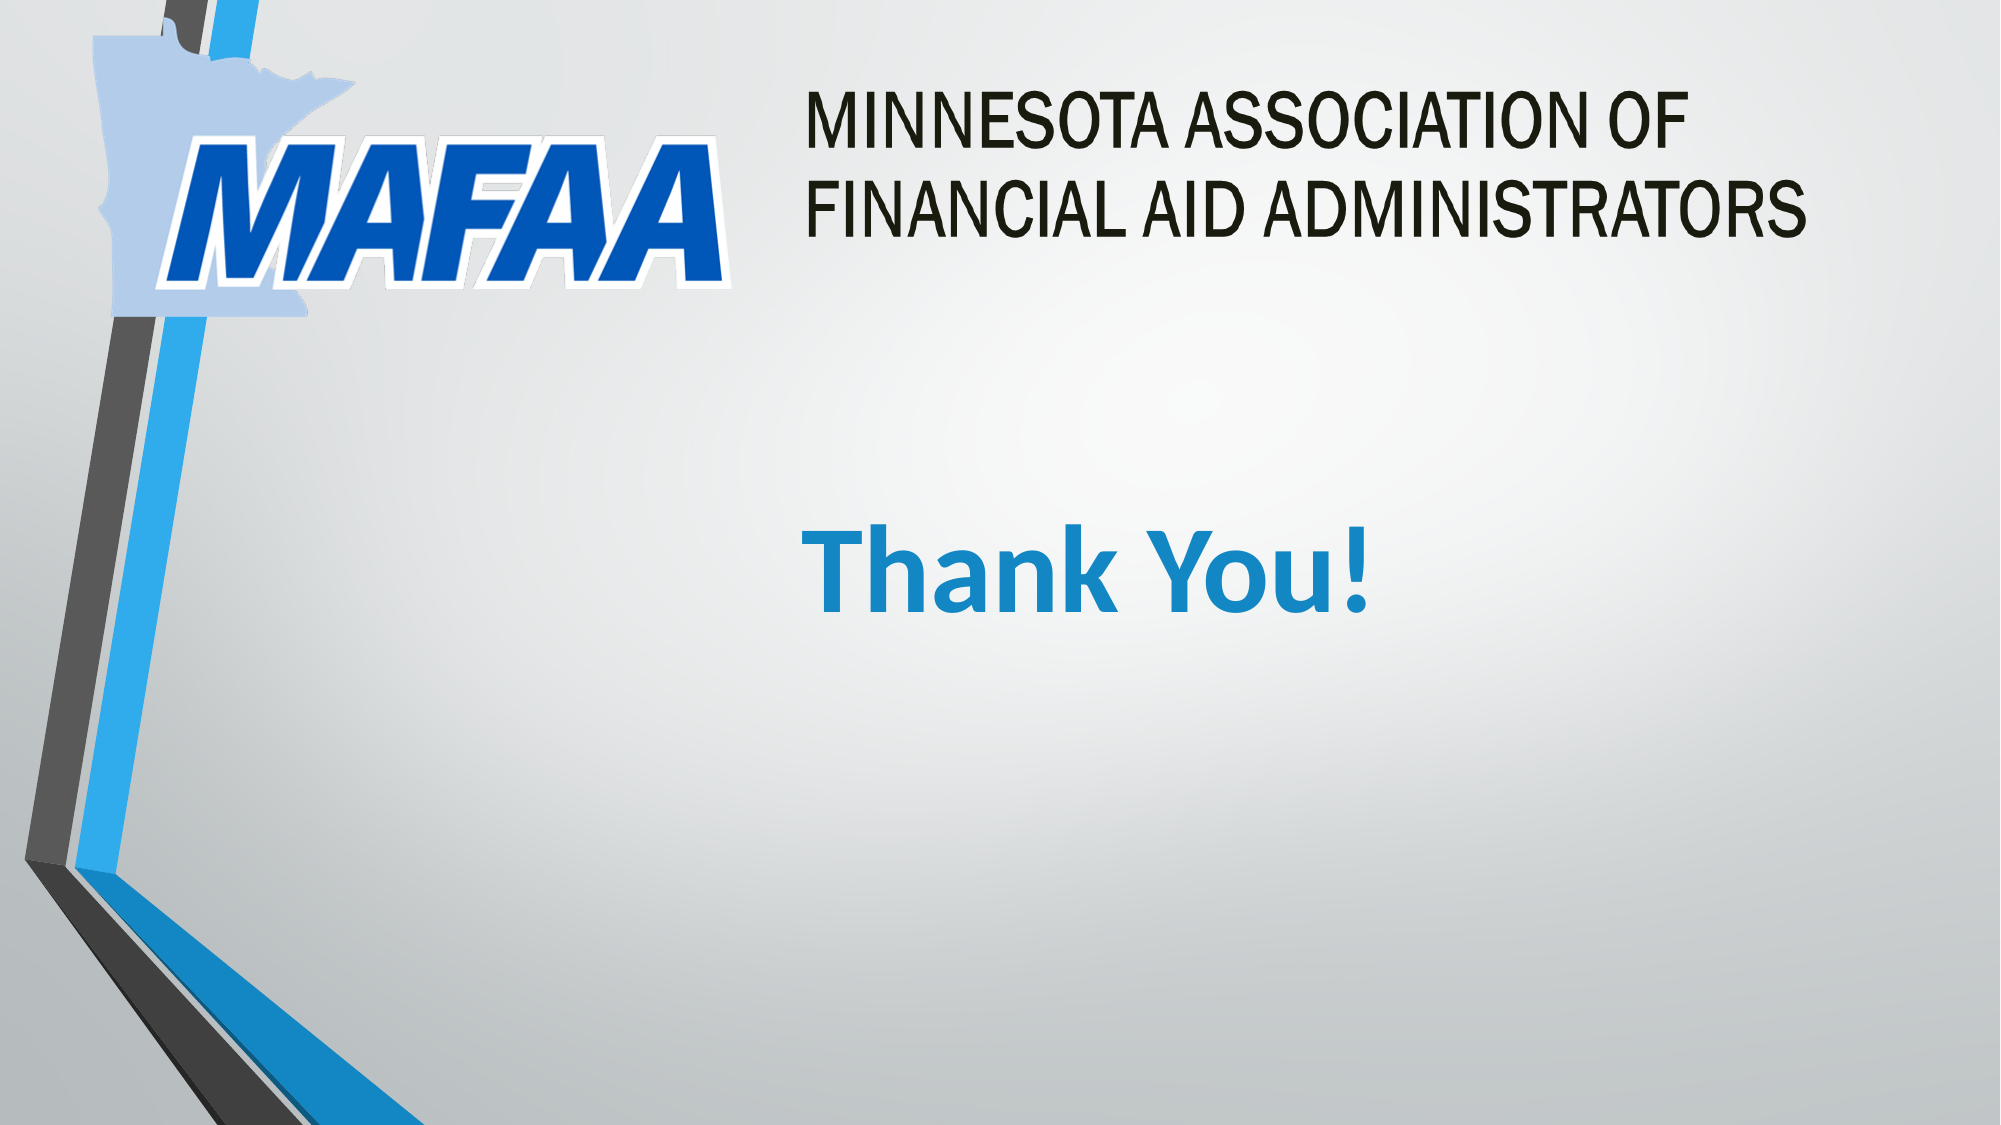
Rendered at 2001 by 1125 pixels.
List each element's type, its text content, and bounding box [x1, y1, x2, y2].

picture [92, 17, 732, 317]
picture [759, 17, 1908, 317]
title Thank You! [387, 468, 1613, 657]
